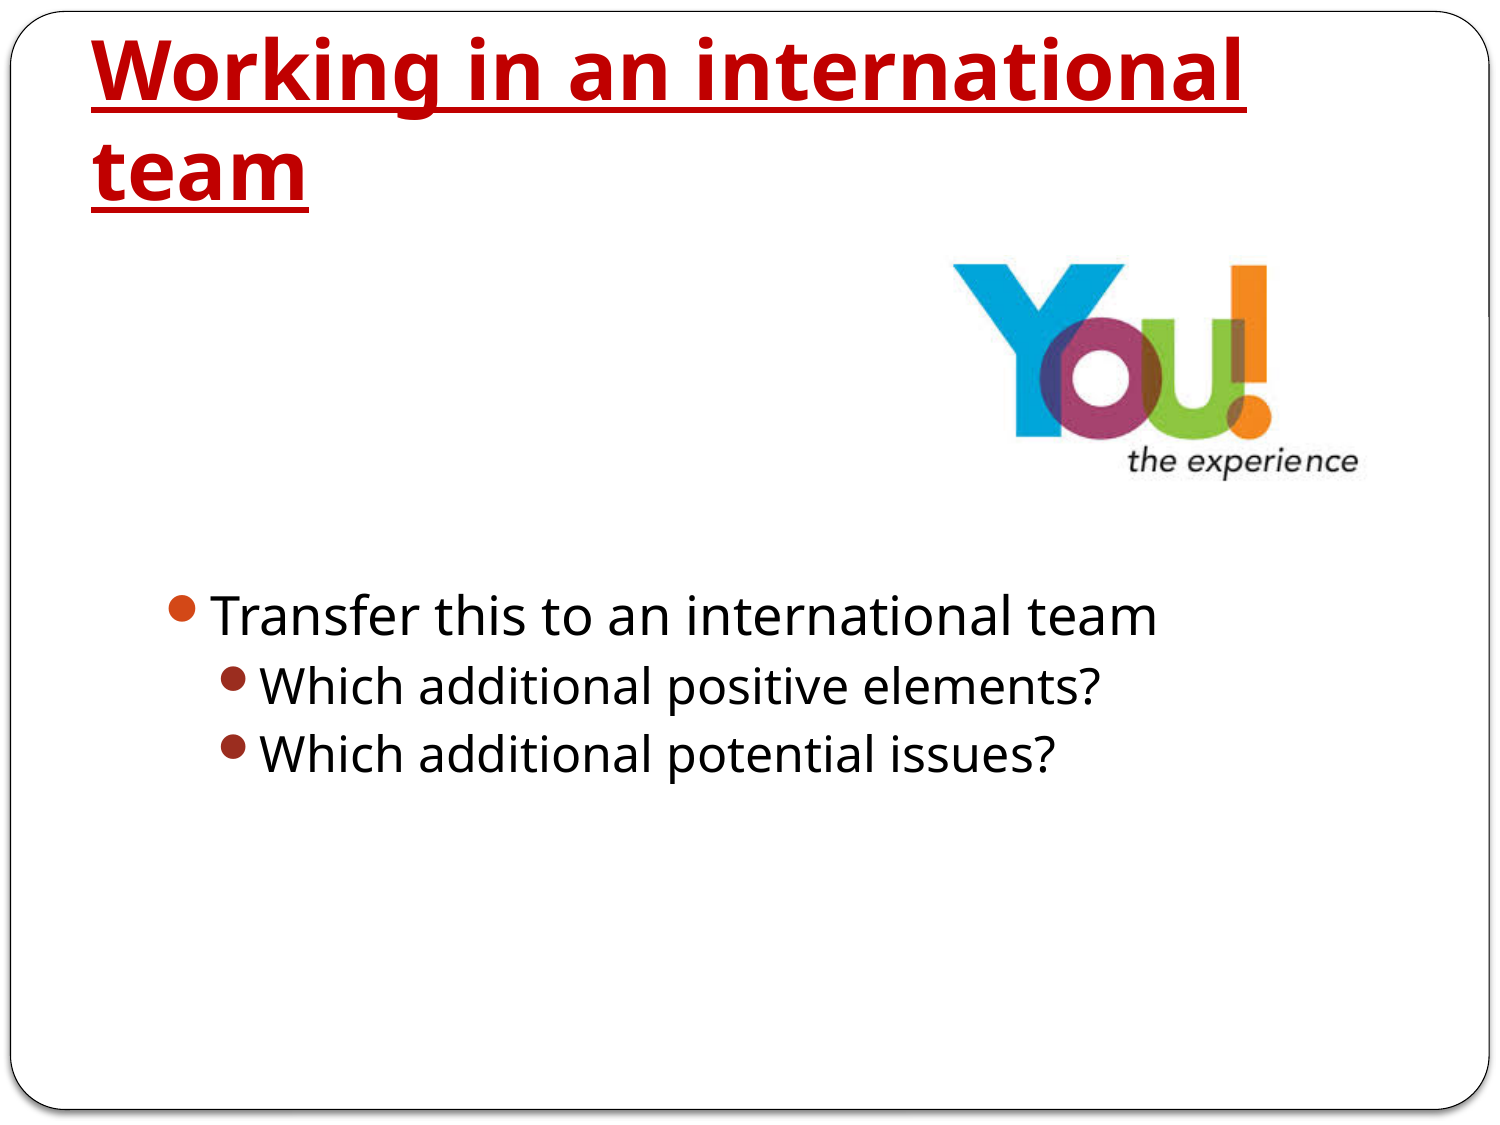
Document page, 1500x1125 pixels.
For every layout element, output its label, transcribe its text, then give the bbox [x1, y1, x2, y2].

picture [891, 255, 1419, 489]
list Transfer this to an international team Which additional positive elements? Which additional potential issues? [150, 574, 1425, 988]
title Working in an international team [76, 45, 1425, 233]
